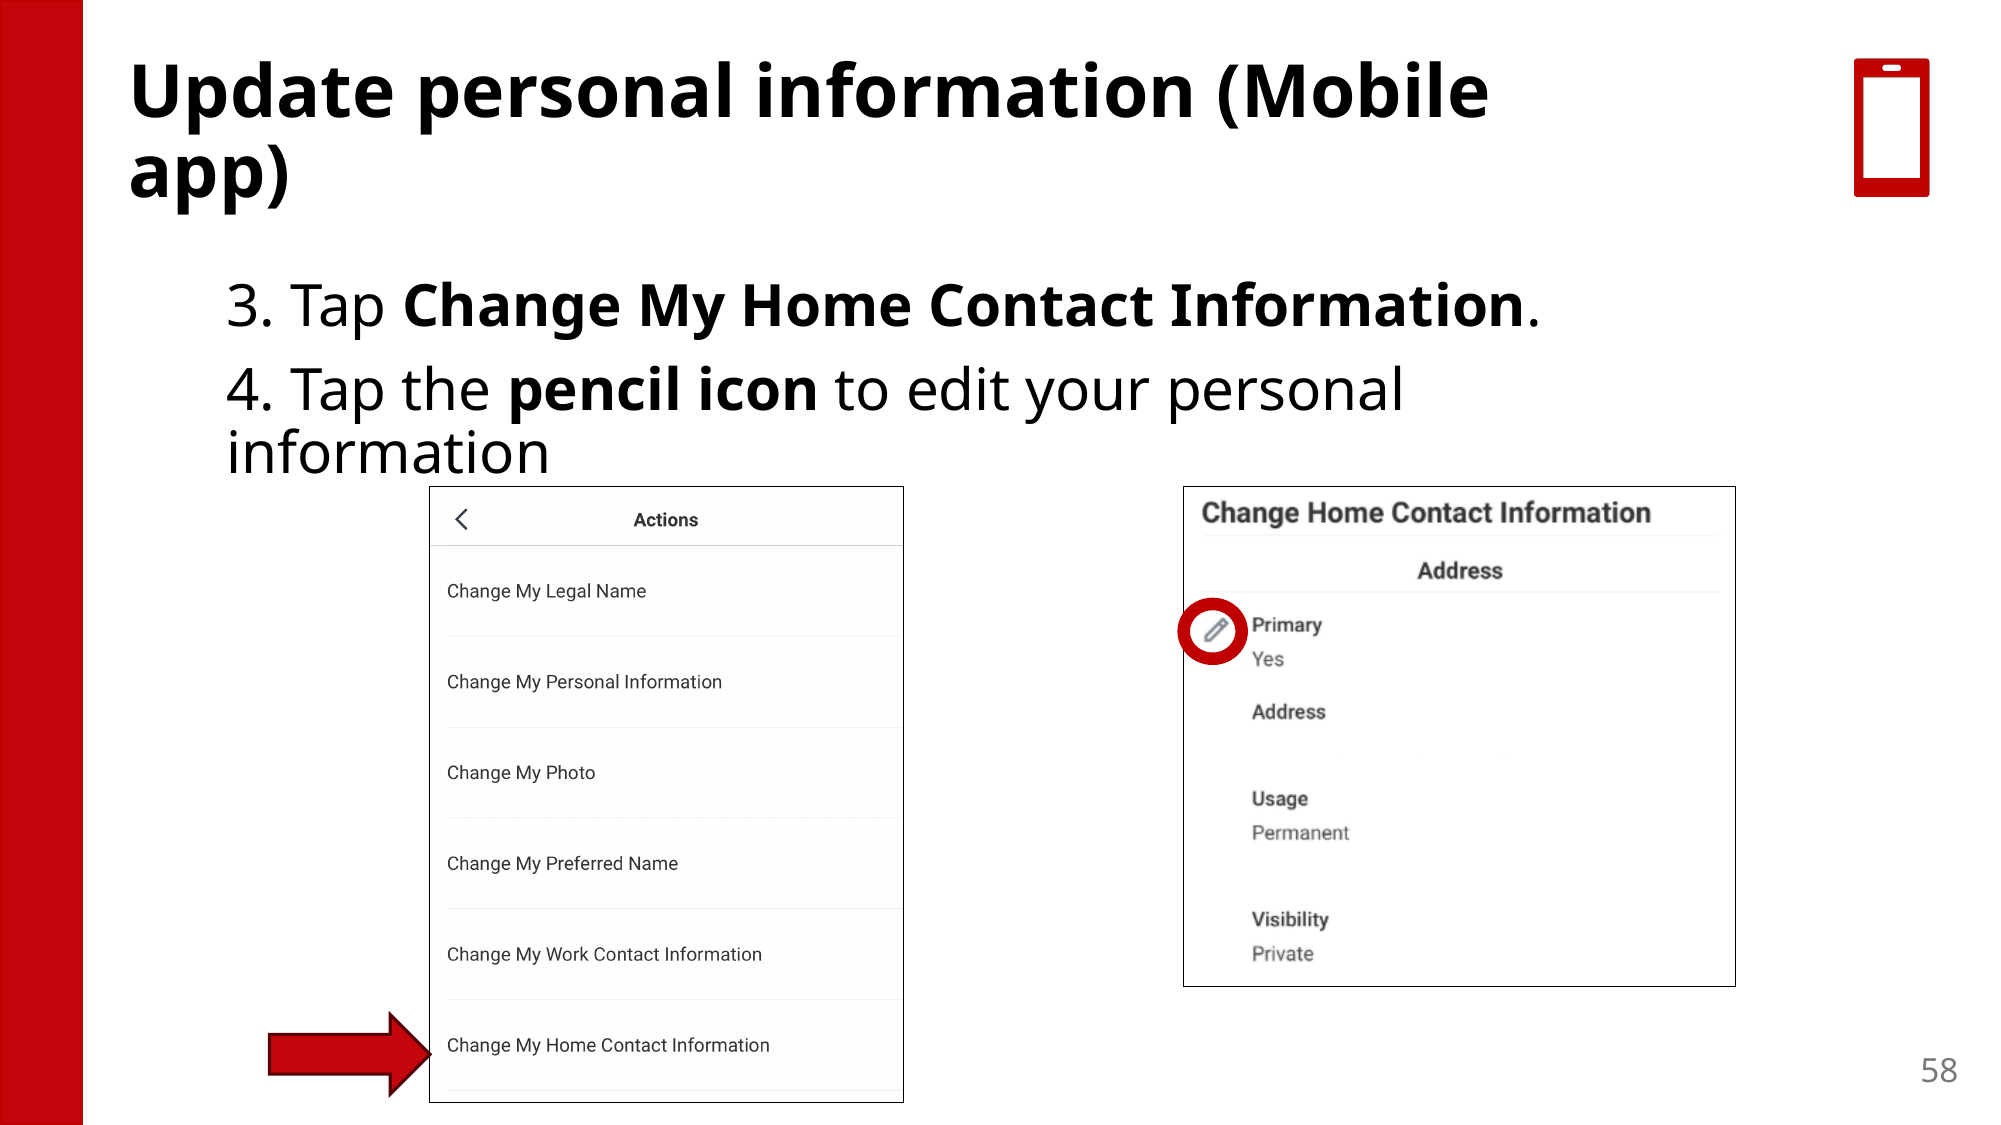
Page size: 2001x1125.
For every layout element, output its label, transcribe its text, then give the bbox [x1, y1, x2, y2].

text_box [267, 1010, 429, 1098]
picture [429, 486, 905, 1104]
list 3. Tap Change My Home Contact Information. 4. Tap the pencil icon to edit your personal information [211, 268, 1691, 857]
slide_number 58 [1523, 1041, 1974, 1102]
title Update personal information (Mobile app) [113, 46, 1581, 221]
picture [1183, 486, 1737, 987]
picture [1815, 51, 1967, 203]
